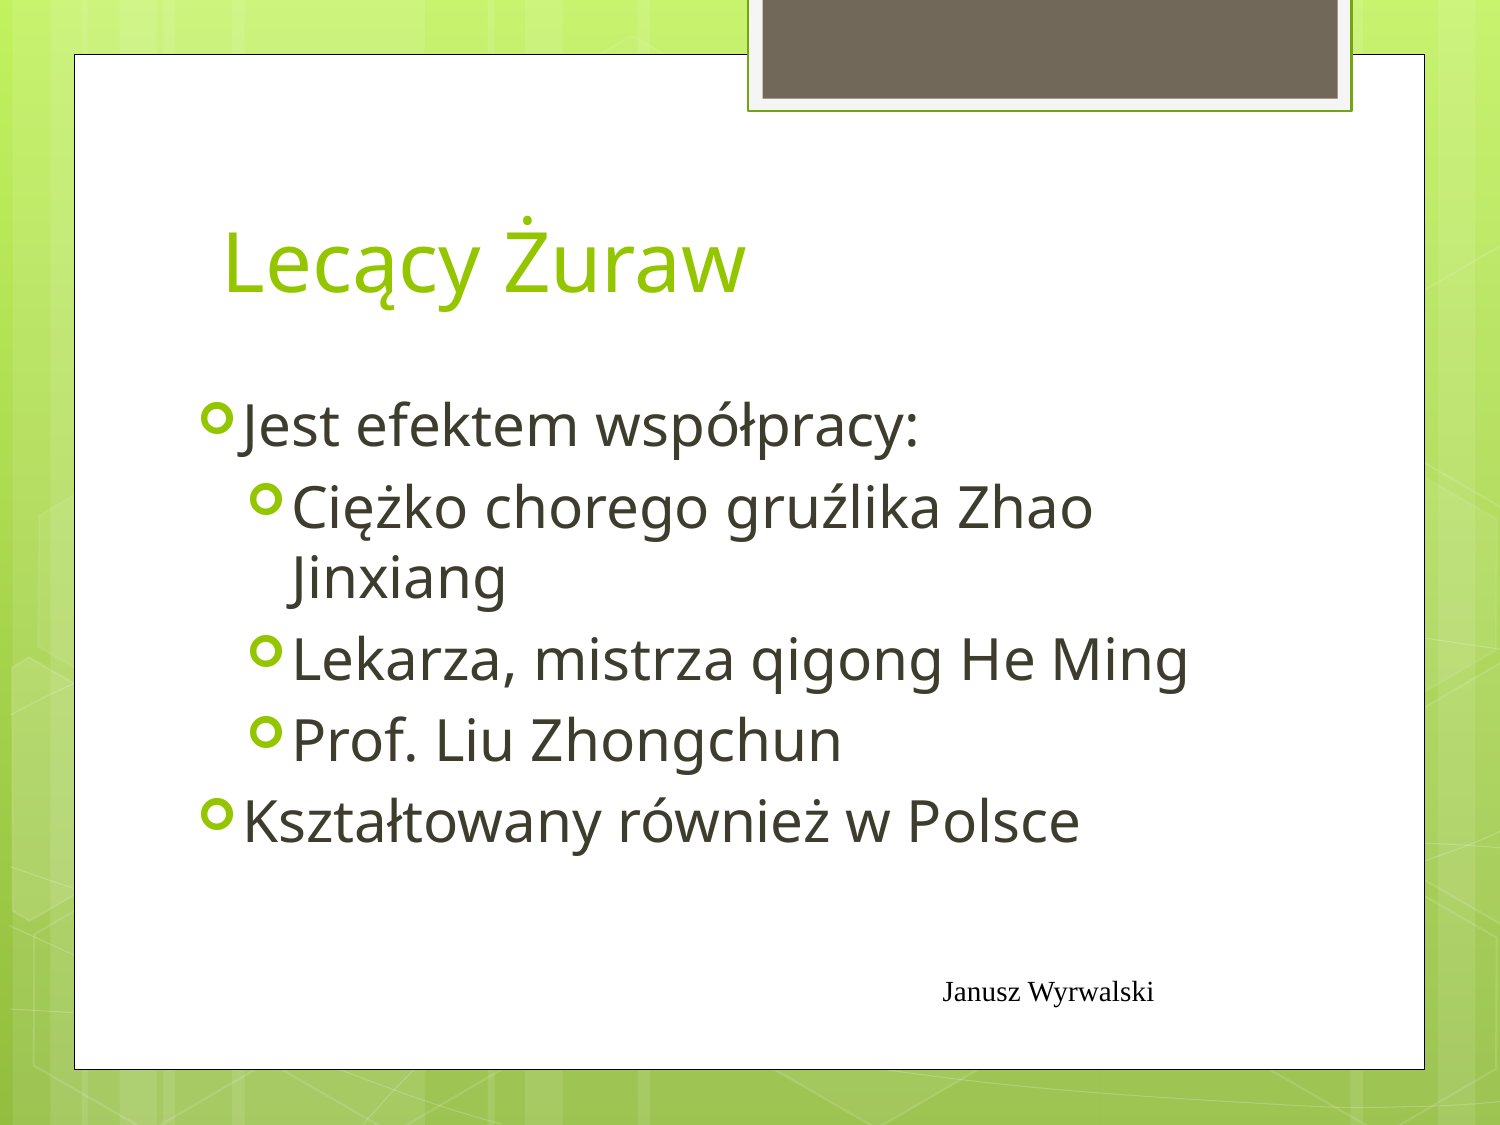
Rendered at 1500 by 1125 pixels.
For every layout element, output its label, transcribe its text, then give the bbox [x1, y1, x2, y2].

list Jest efektem współpracy: Ciężko chorego gruźlika Zhao Jinxiang Lekarza, mistrza qigong He Ming Prof. Liu Zhongchun Kształtowany również w Polsce [171, 381, 1283, 957]
title Lecący Żuraw [206, 190, 1432, 317]
footer Janusz Wyrwalski [761, 960, 1336, 1020]
